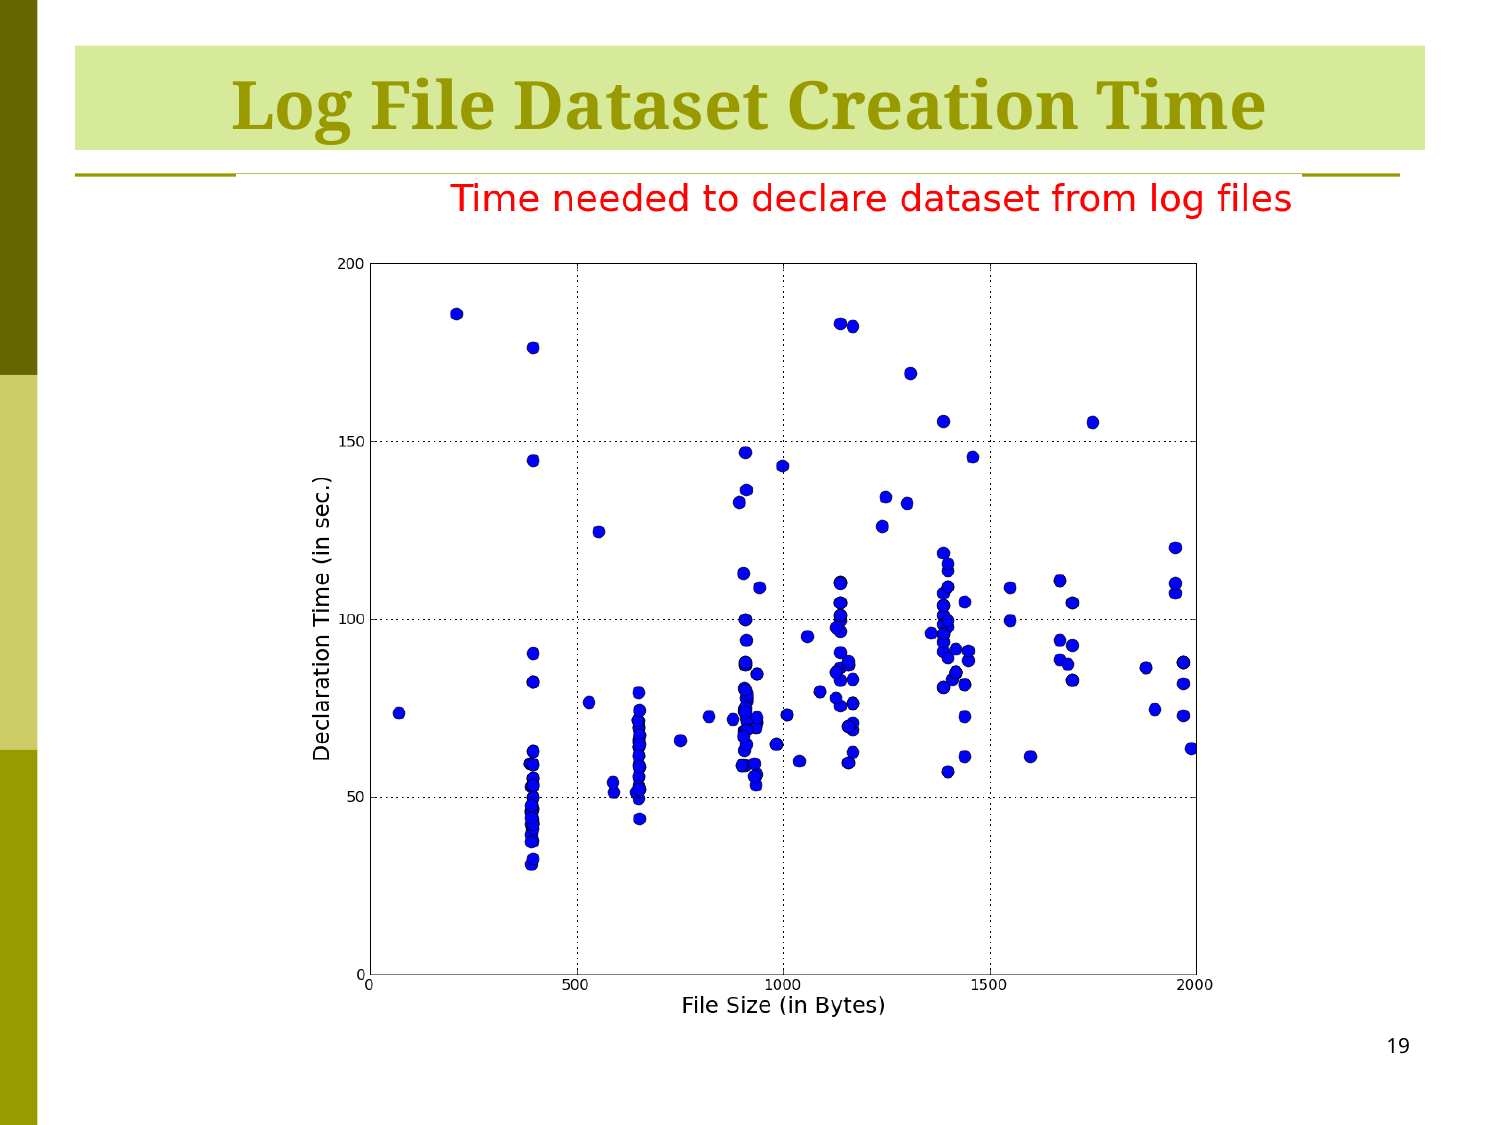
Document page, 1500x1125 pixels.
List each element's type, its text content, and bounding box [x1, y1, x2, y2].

title Log File Dataset Creation Time [74, 45, 1426, 151]
slide_number 19 [1074, 1024, 1426, 1101]
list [235, 174, 1302, 1063]
